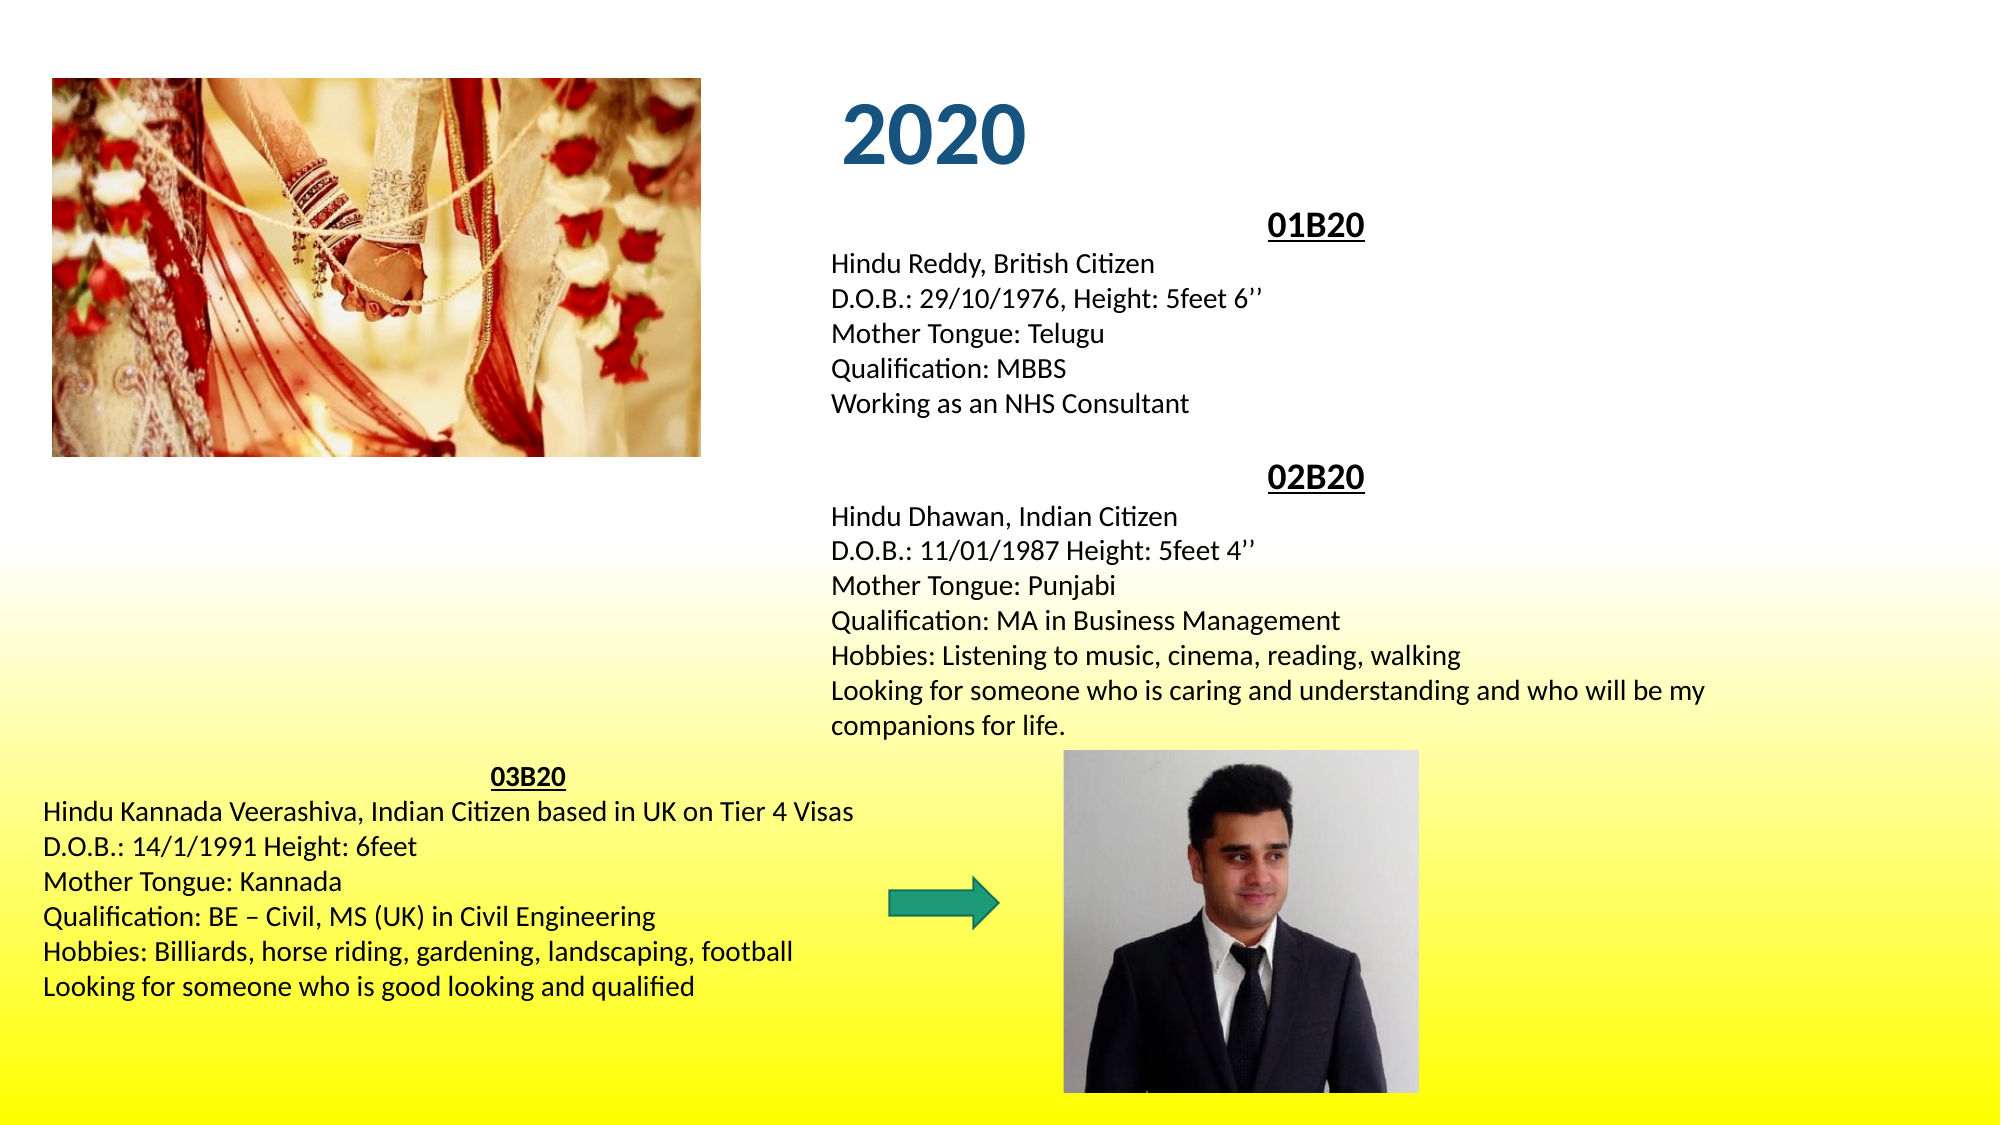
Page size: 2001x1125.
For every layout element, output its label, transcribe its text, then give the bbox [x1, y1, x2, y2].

text_box 2020 [781, 65, 1088, 191]
picture [52, 78, 701, 457]
picture [1063, 750, 1419, 1093]
text_box 01B20 Hindu Reddy, British Citizen D.O.B.: 29/10/1976, Height: 5feet 6’’ Mother Tongue: Telugu Qualification: MBBS Working as an NHS Consultant 02B20 Hindu Dhawan, Indian Citizen D.O.B.: 11/01/1987 Height: 5feet 4’’ Mother Tongue: Punjabi Qualification: MA in Business Management Hobbies: Listening to music, cinema, reading, walking Looking for someone who is caring and understanding and who will be my companions for life. [816, 192, 1817, 779]
text_box [888, 875, 1000, 931]
text_box 03B20 Hindu Kannada Veerashiva, Indian Citizen based in UK on Tier 4 Visas D.O.B.: 14/1/1991 Height: 6feet Mother Tongue: Kannada Qualification: BE – Civil, MS (UK) in Civil Engineering Hobbies: Billiards, horse riding, gardening, landscaping, football Looking for someone who is good looking and qualified [0, 750, 1063, 960]
text_box 03B20 Hindu Kannada Veerashiva, Indian Citizen based in UK on Tier 4 Visas D.O.B.: 14/1/1991 Height: 6feet Mother Tongue: Kannada Qualification: BE – Civil, MS (UK) in Civil Engineering Hobbies: Billiards, horse riding, gardening, landscaping, football Looking for someone who is good looking and qualified [28, 974, 1029, 1010]
